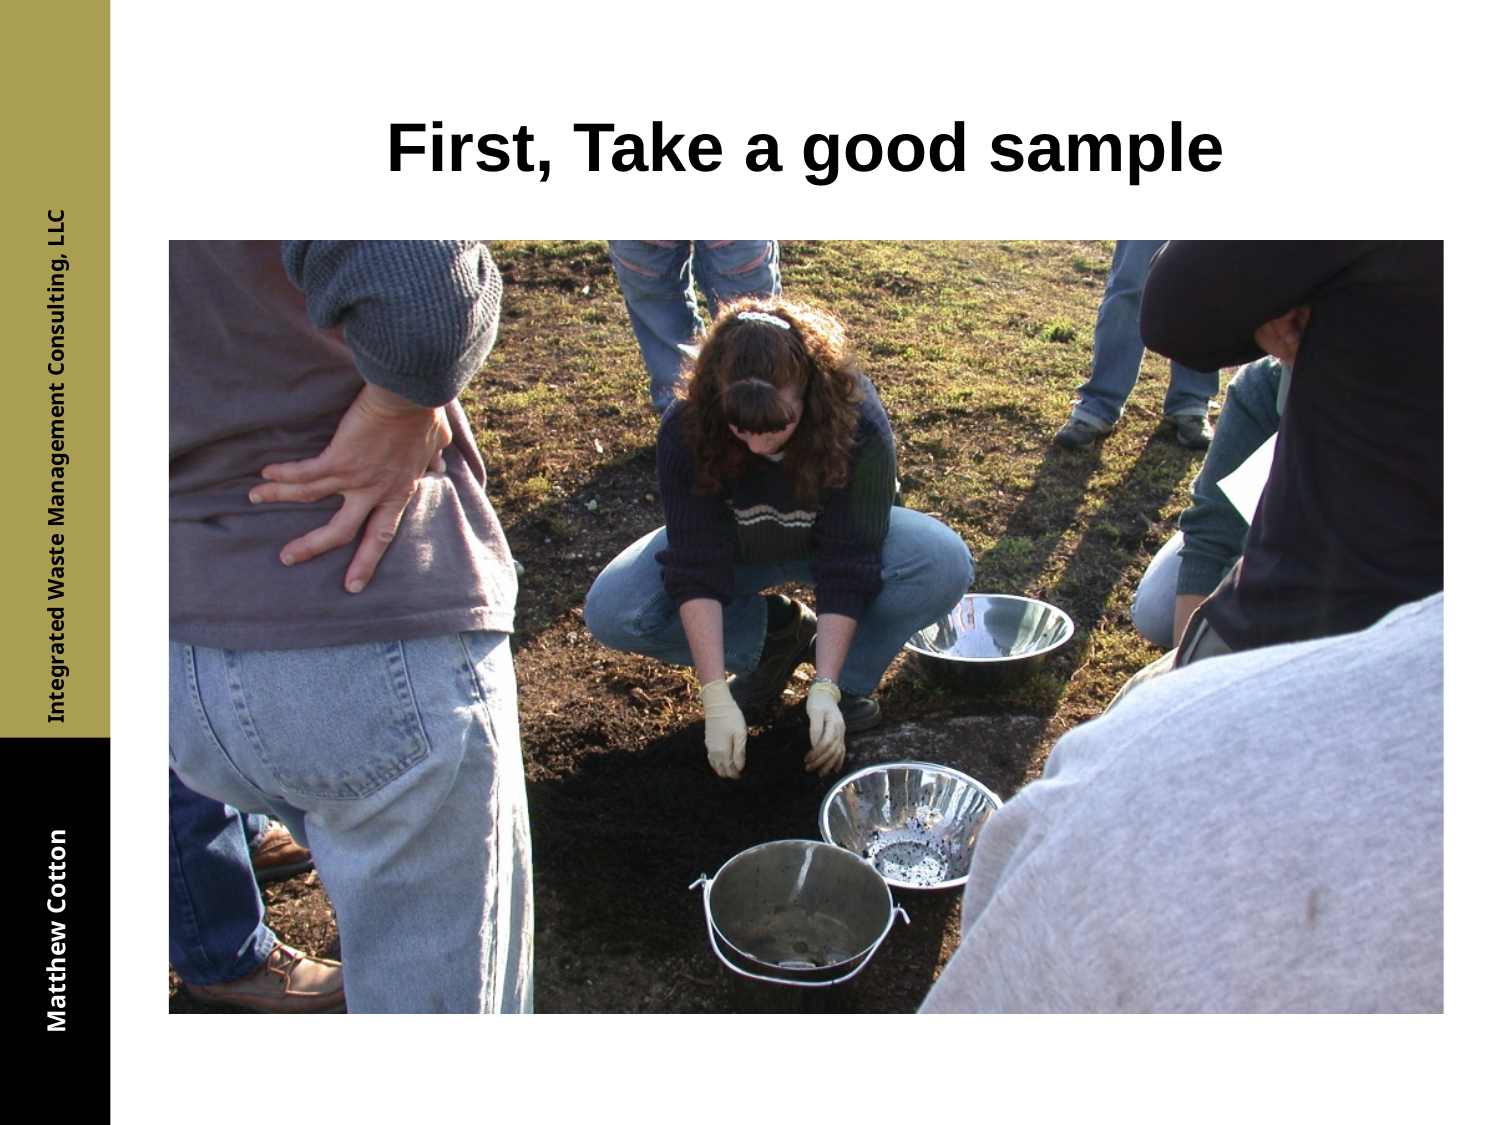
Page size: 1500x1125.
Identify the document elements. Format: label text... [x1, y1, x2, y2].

title First, Take a good sample [112, 0, 1500, 288]
picture [168, 239, 1444, 1014]
